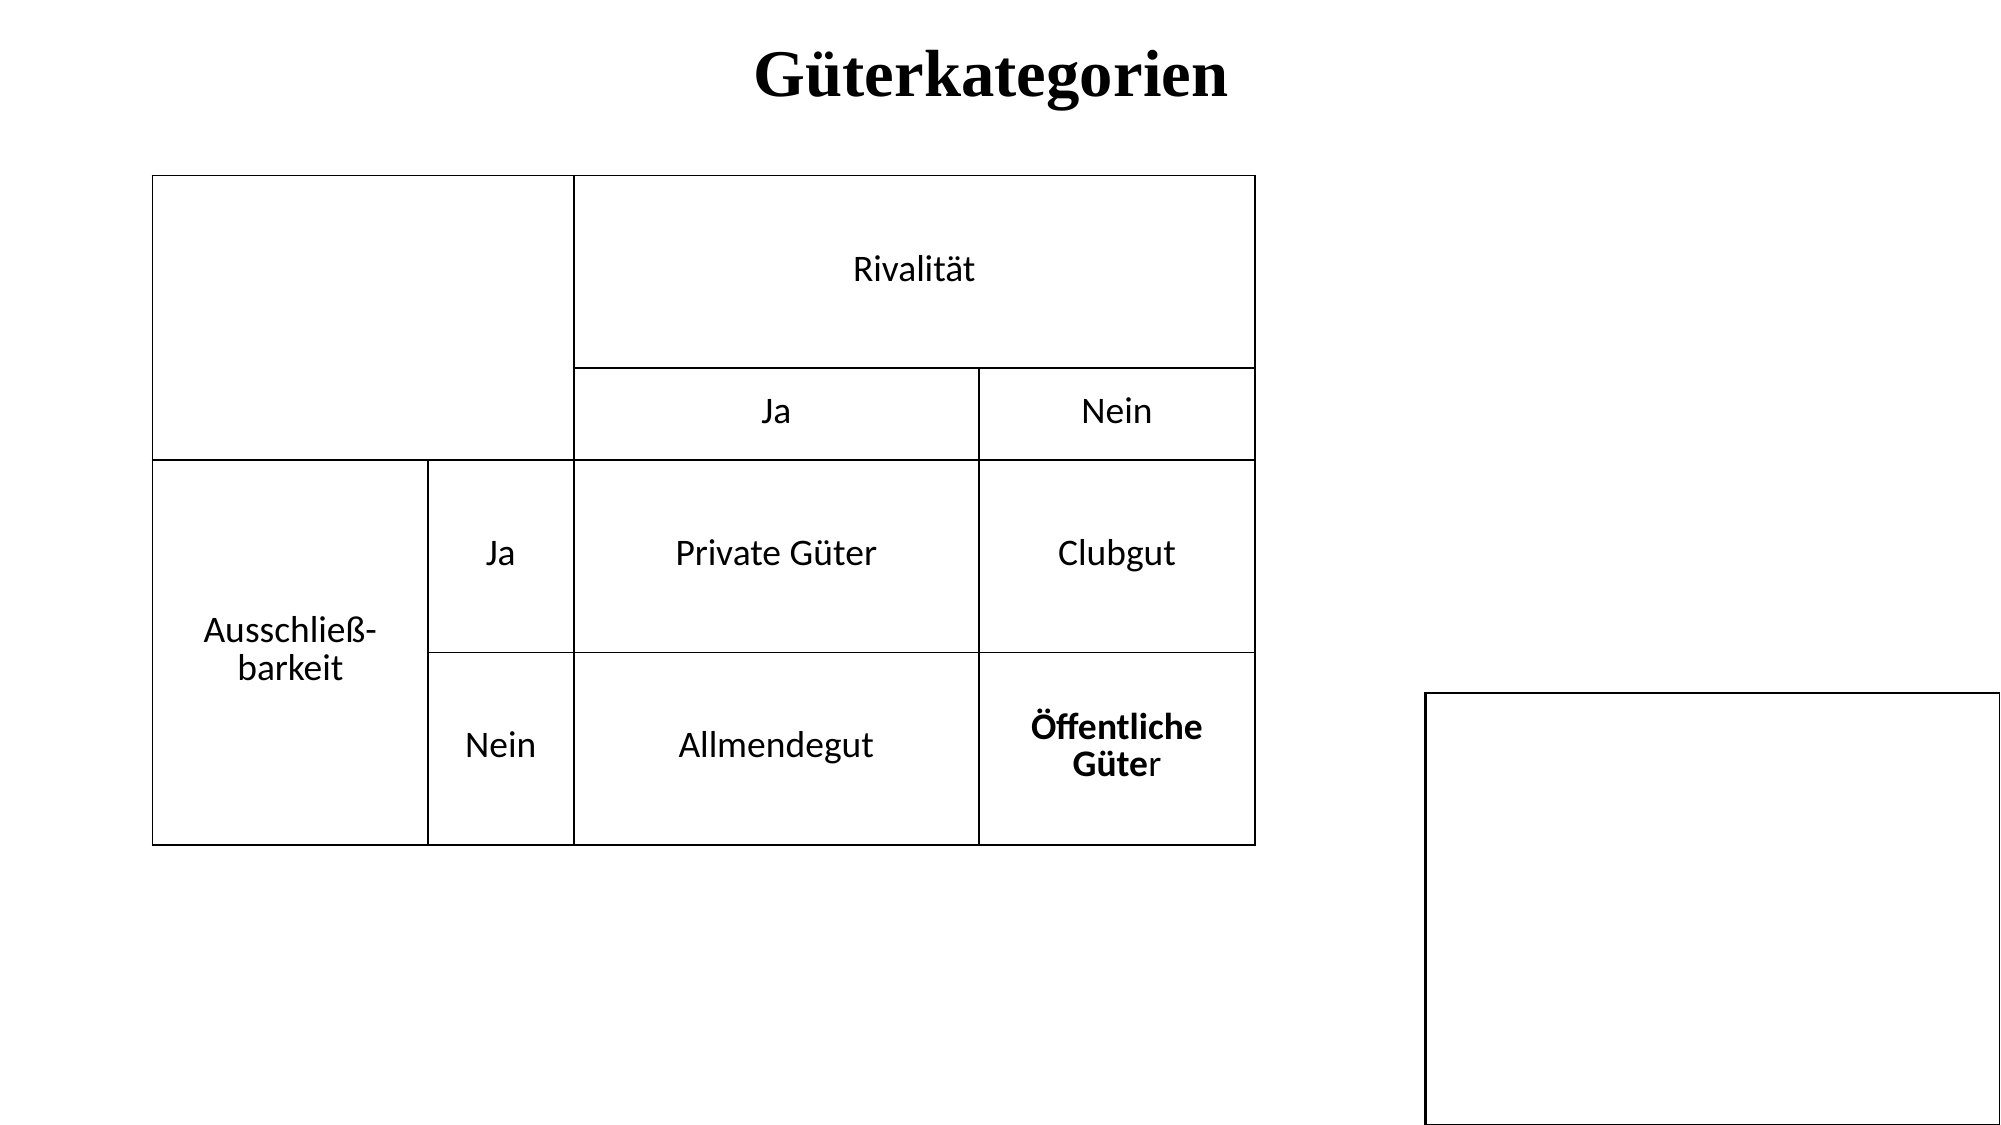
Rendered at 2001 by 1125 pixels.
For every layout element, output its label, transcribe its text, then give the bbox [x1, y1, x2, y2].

table_cell Allmendegut [575, 653, 978, 844]
text_box Güterkategorien [304, 1, 1679, 137]
table_header Rivalität [575, 176, 1254, 367]
table_cell Nein [980, 369, 1254, 459]
table_cell Nein [429, 653, 573, 844]
table_cell Ausschließ- barkeit [153, 461, 427, 844]
table_cell Ja [575, 369, 978, 459]
table_cell Clubgut [980, 461, 1254, 652]
table_cell Öffentliche Güter [980, 653, 1254, 844]
table_header [153, 176, 573, 459]
table_cell Ja [429, 461, 573, 652]
table_cell Private Güter [575, 461, 978, 652]
text_box [1424, 692, 2000, 1125]
